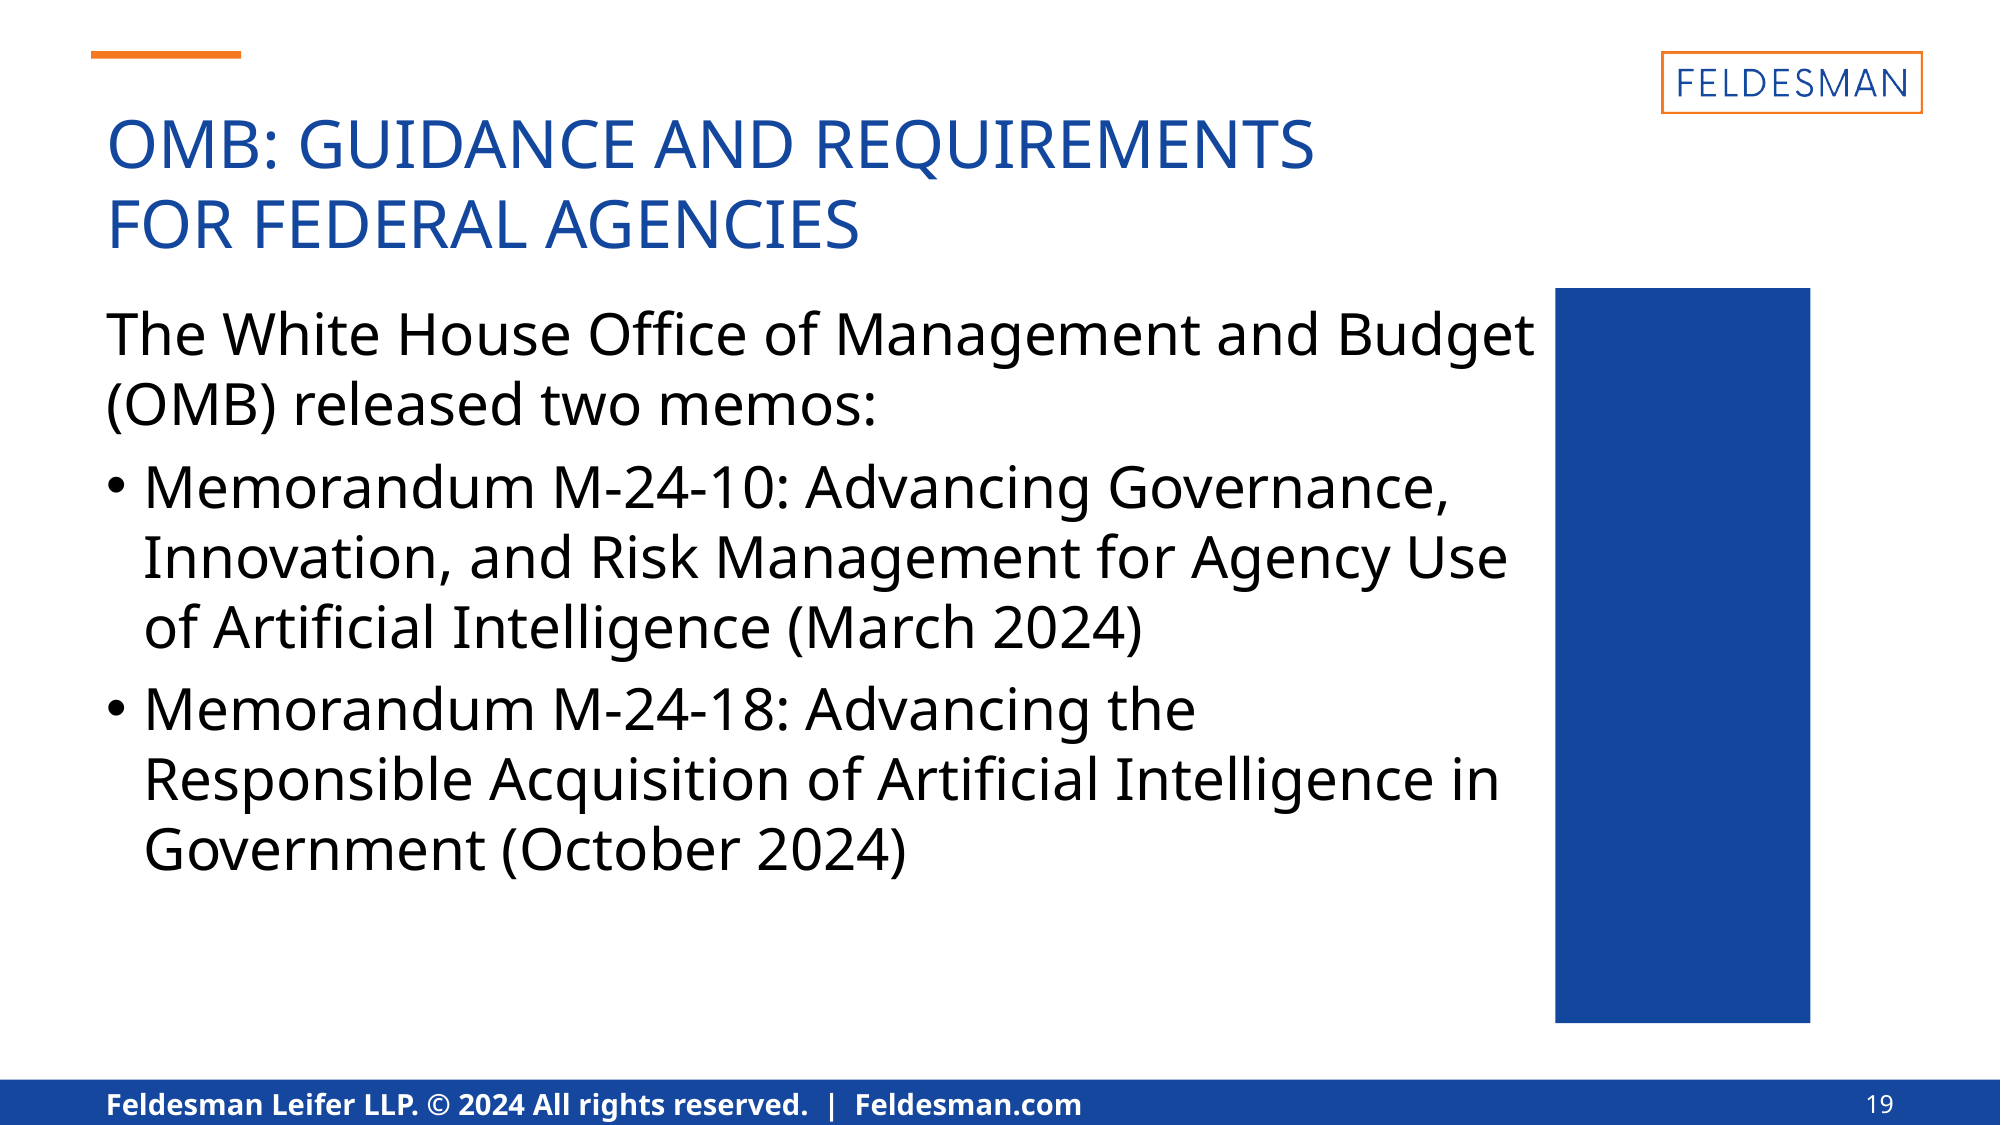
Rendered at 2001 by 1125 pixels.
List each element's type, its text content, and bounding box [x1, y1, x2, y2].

list The White House Office of Management and Budget (OMB) released two memos: Memorandum M-24-10: Advancing Governance, Innovation, and Risk Management for Agency Use of Artificial Intelligence (March 2024) Memorandum M-24-18: Advancing the Responsible Acquisition of Artificial Intelligence in Government (October 2024) [91, 290, 1556, 1024]
slide_number 19 [1458, 1075, 1909, 1125]
list OMB: GUIDANCE AND REQUIREMENTS FOR FEDERAL AGENCIES [91, 125, 1892, 239]
picture [1661, 51, 1923, 114]
